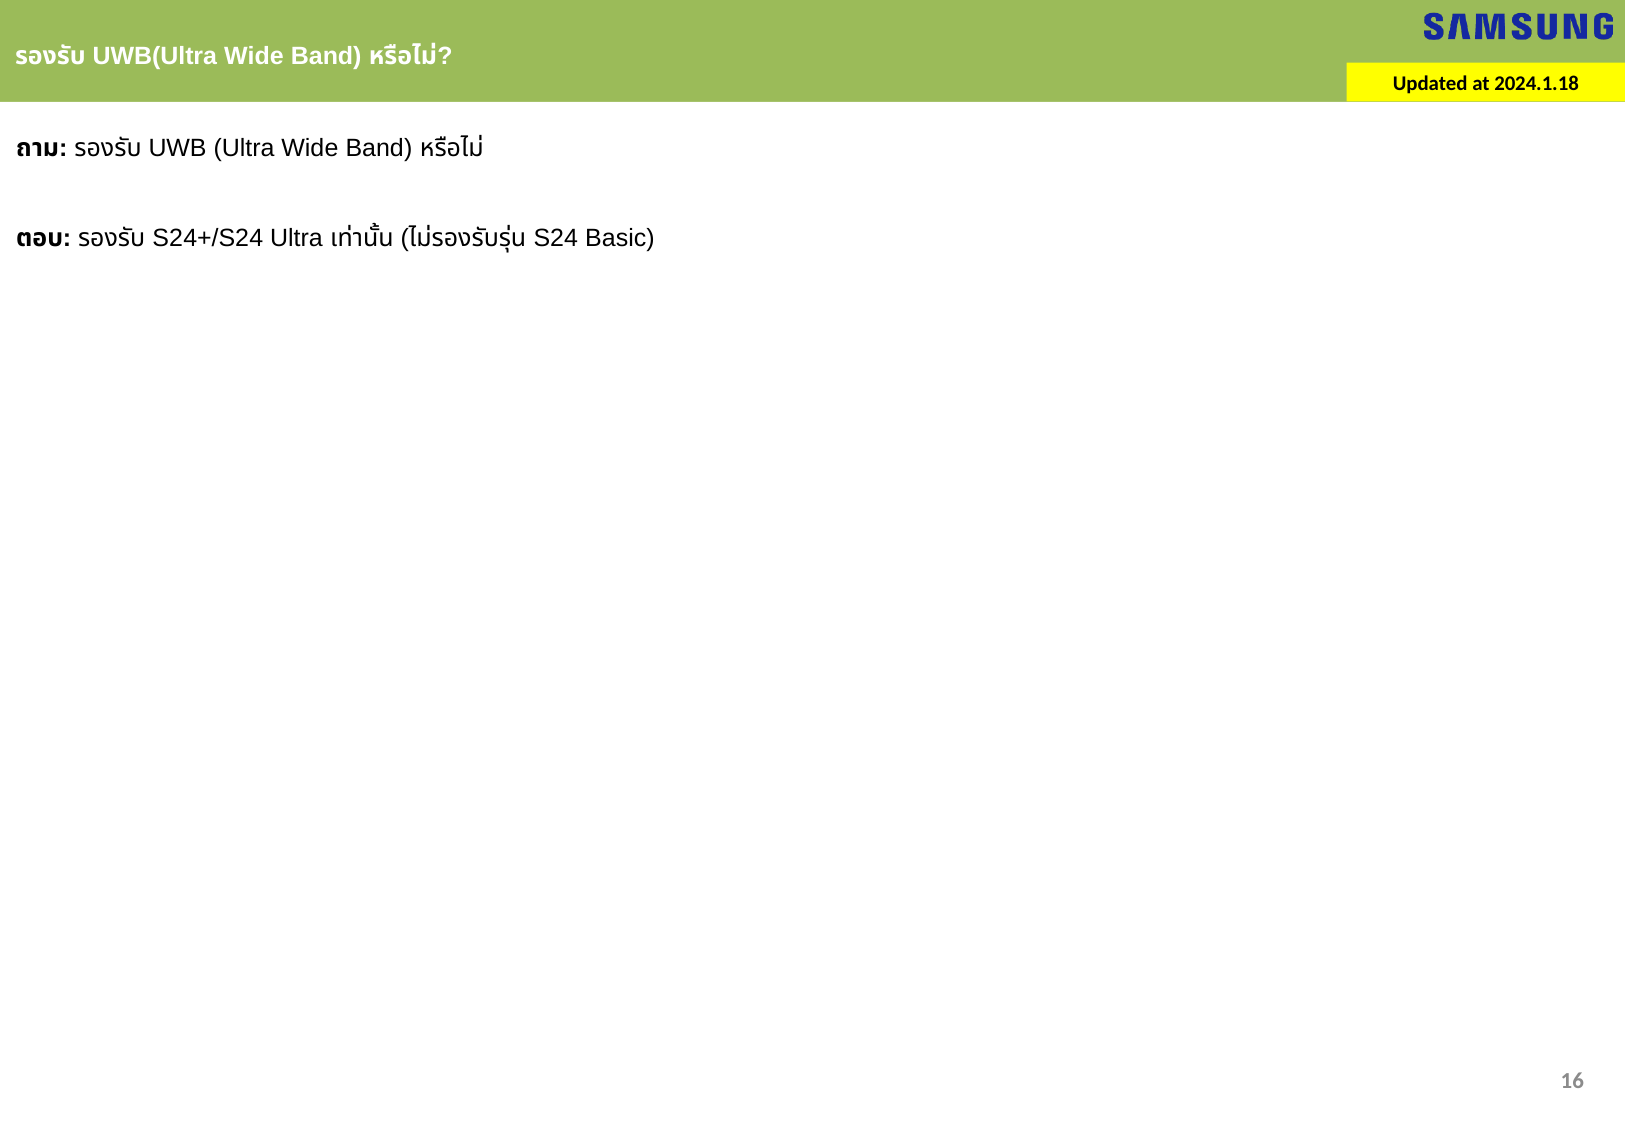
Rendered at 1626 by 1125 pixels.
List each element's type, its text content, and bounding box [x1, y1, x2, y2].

title รองรับ UWB(Ultra Wide Band) หรือไม่? [0, 0, 1396, 110]
text_box Updated at 2024.1.18 [1345, 61, 1625, 103]
text_box ถาม: รองรับ UWB (Ultra Wide Band) หรือไม่ ตอบ: รองรับ S24+/S24 Ultra เท่านั้น (ไม่รองรับรุ่น S24 Basic) [1, 109, 1619, 1101]
slide_number 16 [1517, 1058, 1600, 1101]
picture [1409, 0, 1626, 53]
